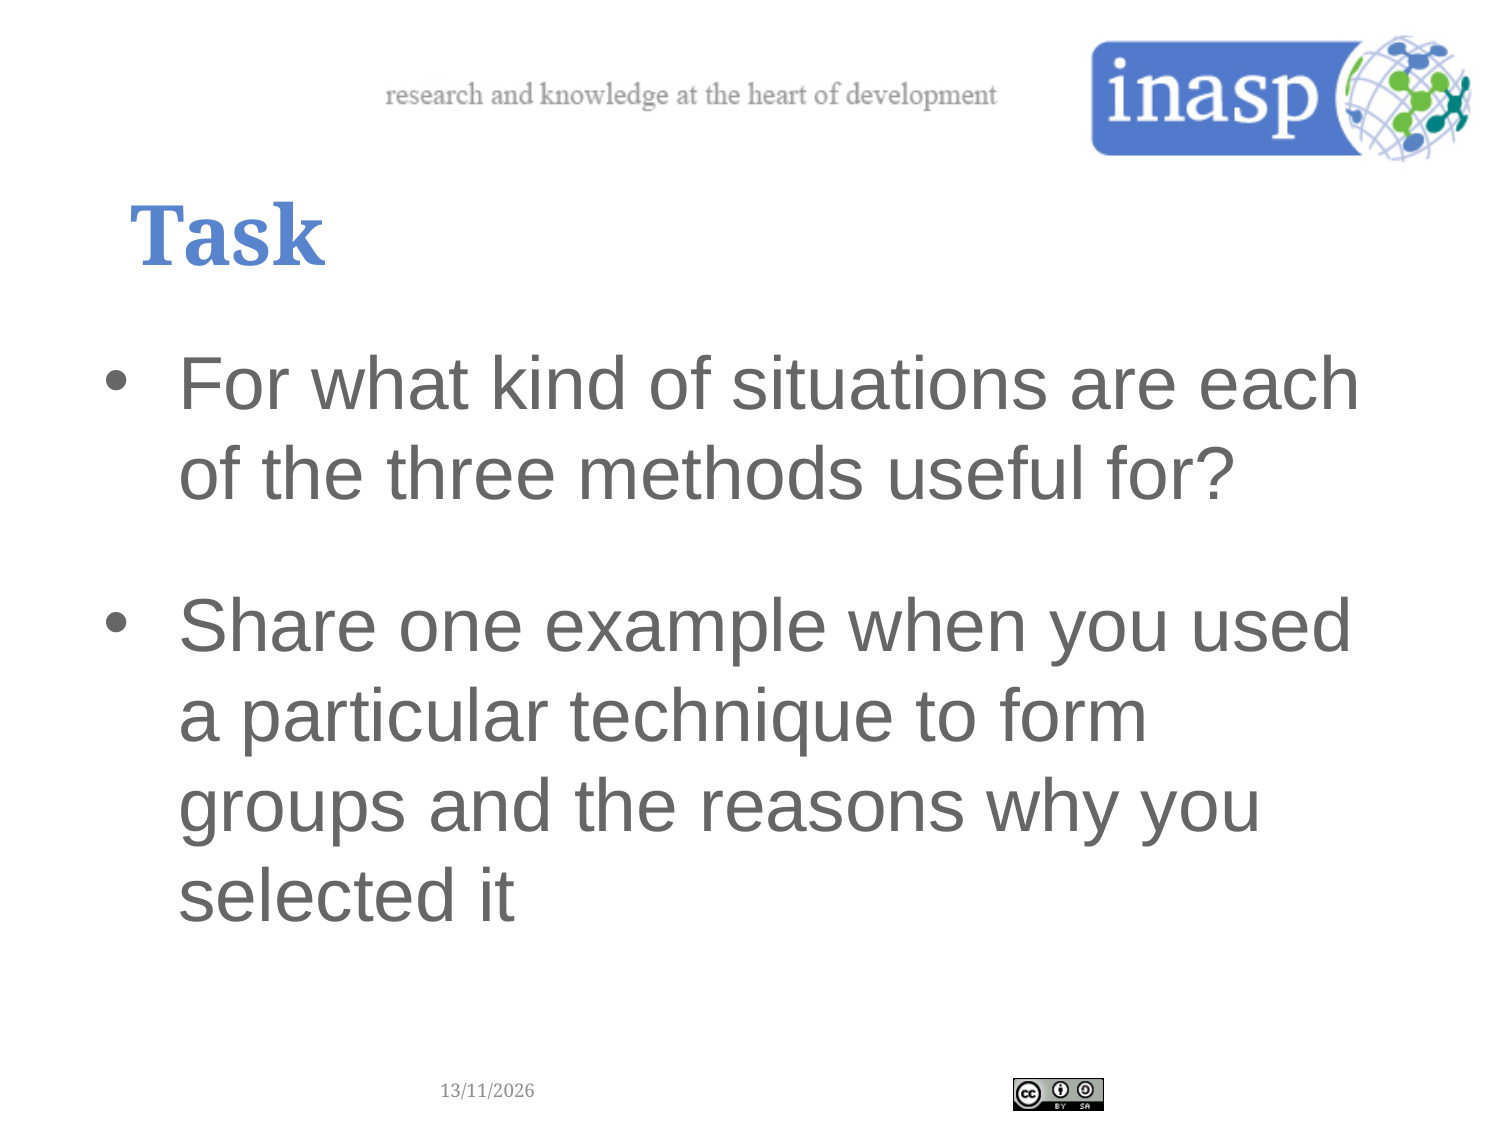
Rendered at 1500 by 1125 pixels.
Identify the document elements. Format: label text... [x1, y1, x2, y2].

subtitle For what kind of situations are each of the three methods useful for? Share one example when you used a particular technique to form groups and the reasons why you selected it [88, 326, 1404, 1005]
picture [385, 24, 1484, 173]
footer [806, 1061, 1282, 1122]
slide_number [425, 1061, 775, 1122]
text_box Task [115, 174, 341, 290]
